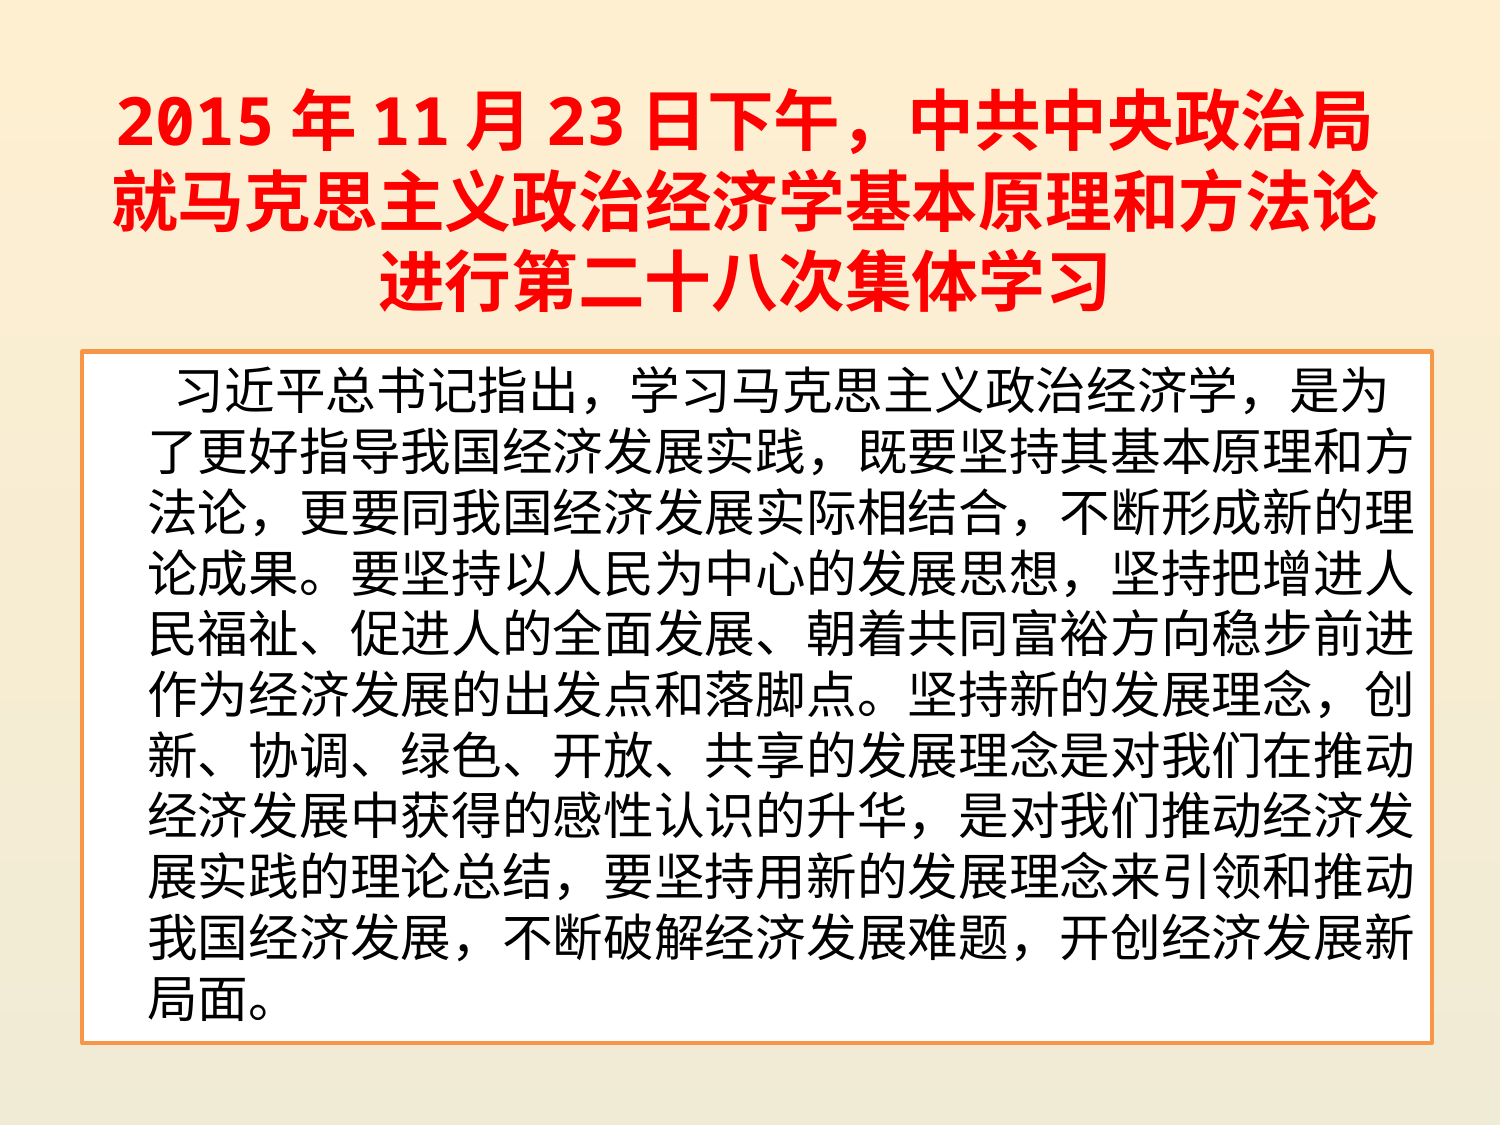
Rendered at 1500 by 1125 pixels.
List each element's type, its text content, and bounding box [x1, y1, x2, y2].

list 习近平总书记指出，学习马克思主义政治经济学，是为了更好指导我国经济发展实践，既要坚持其基本原理和方法论，更要同我国经济发展实际相结合，不断形成新的理论成果。要坚持以人民为中心的发展思想，坚持把增进人民福祉、促进人的全面发展、朝着共同富裕方向稳步前进作为经济发展的出发点和落脚点。坚持新的发展理念，创新、协调、绿色、开放、共享的发展理念是对我们在推动经济发展中获得的感性认识的升华，是对我们推动经济发展实践的理论总结，要坚持用新的发展理念来引领和推动我国经济发展，不断破解经济发展难题，开创经济发展新局面。 [80, 349, 1434, 1045]
title 2015年11月23日下午，中共中央政治局就马克思主义政治经济学基本原理和方法论进行第二十八次集体学习 [70, 70, 1421, 329]
